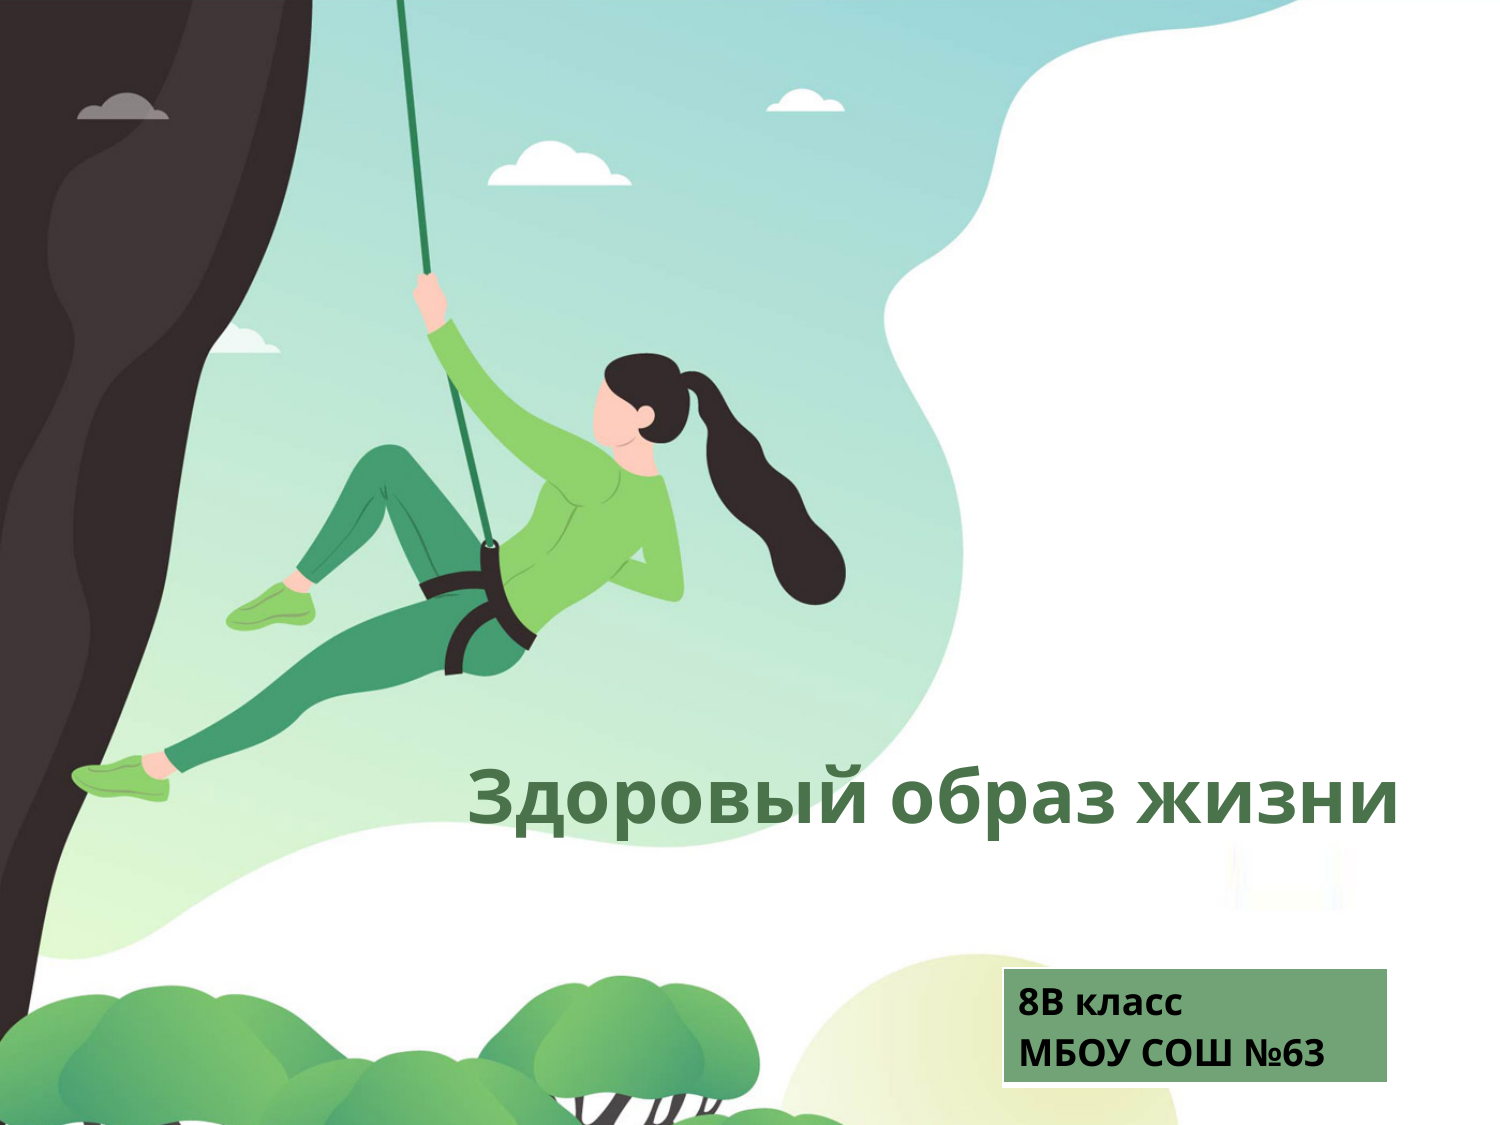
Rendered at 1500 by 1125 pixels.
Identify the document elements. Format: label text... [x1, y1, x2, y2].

picture [0, 0, 1500, 1125]
table_header 8В класс МБОУ СОШ №63 [1004, 969, 1387, 1082]
title Здоровый образ жизни [303, 594, 1500, 994]
